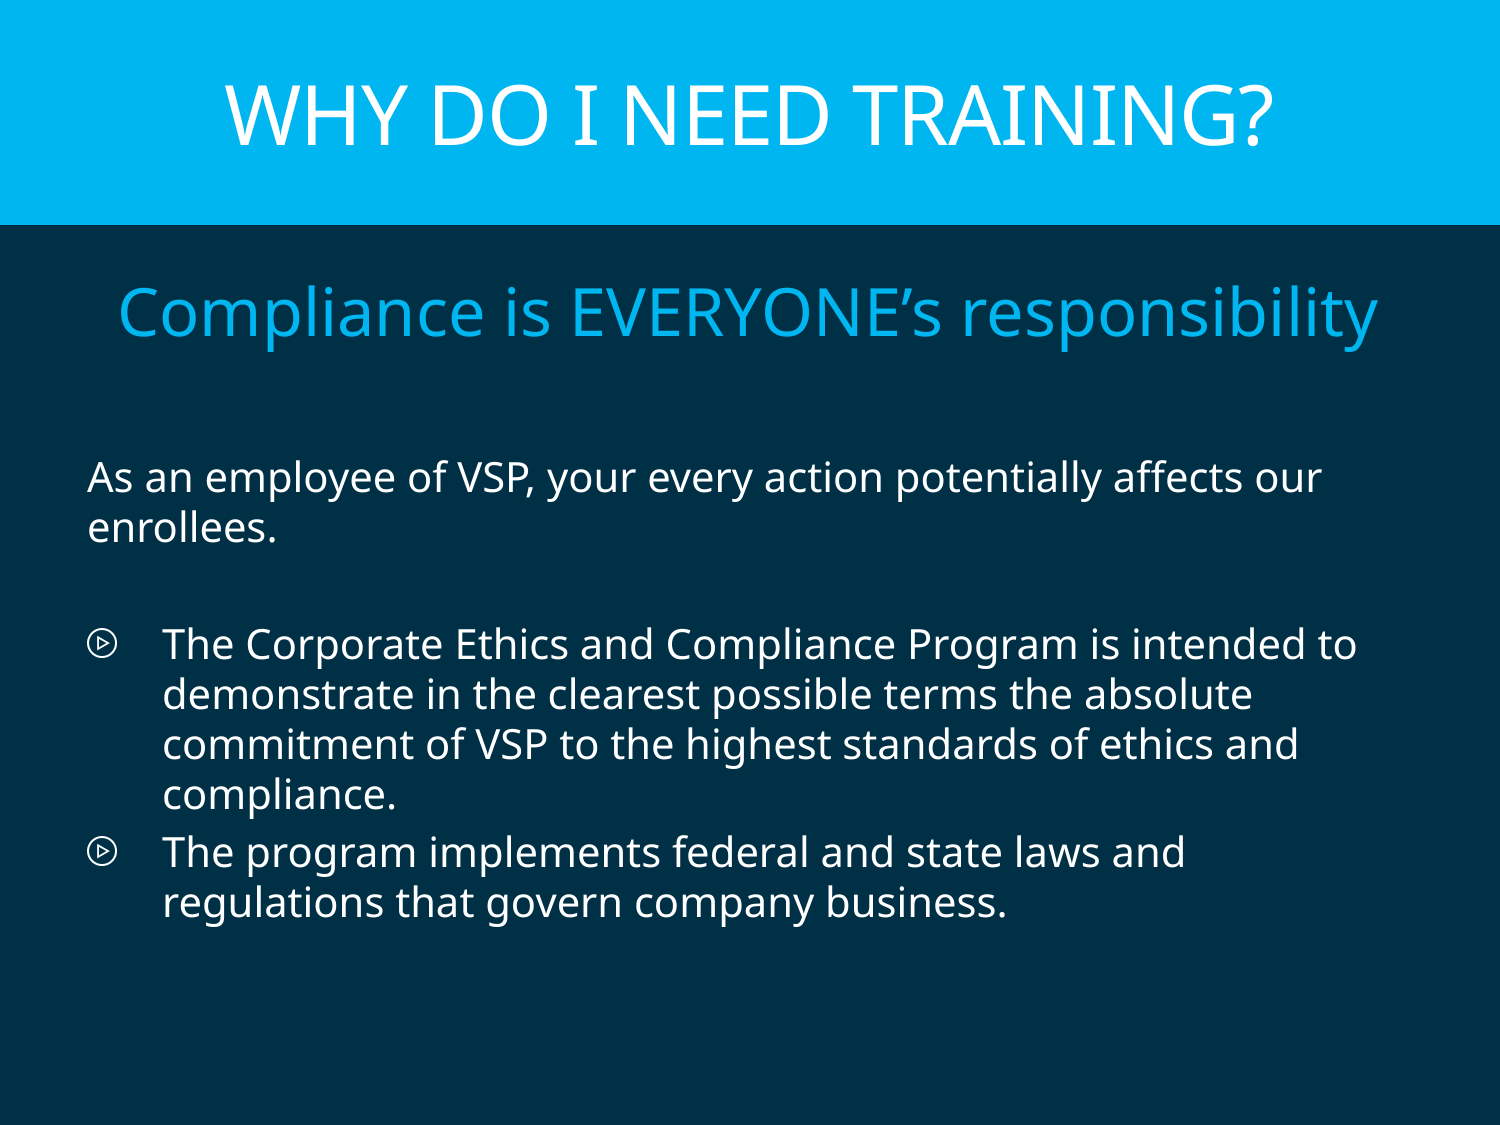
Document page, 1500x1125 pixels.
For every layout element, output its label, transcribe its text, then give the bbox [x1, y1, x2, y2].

title Why Do I Need Training? [0, 0, 1500, 225]
list Compliance is EVERYONE’s responsibility As an employee of VSP, your every action potentially affects our enrollees. The Corporate Ethics and Compliance Program is intended to demonstrate in the clearest possible terms the absolute commitment of VSP to the highest standards of ethics and compliance. The program implements federal and state laws and regulations that govern company business. [72, 261, 1425, 1078]
